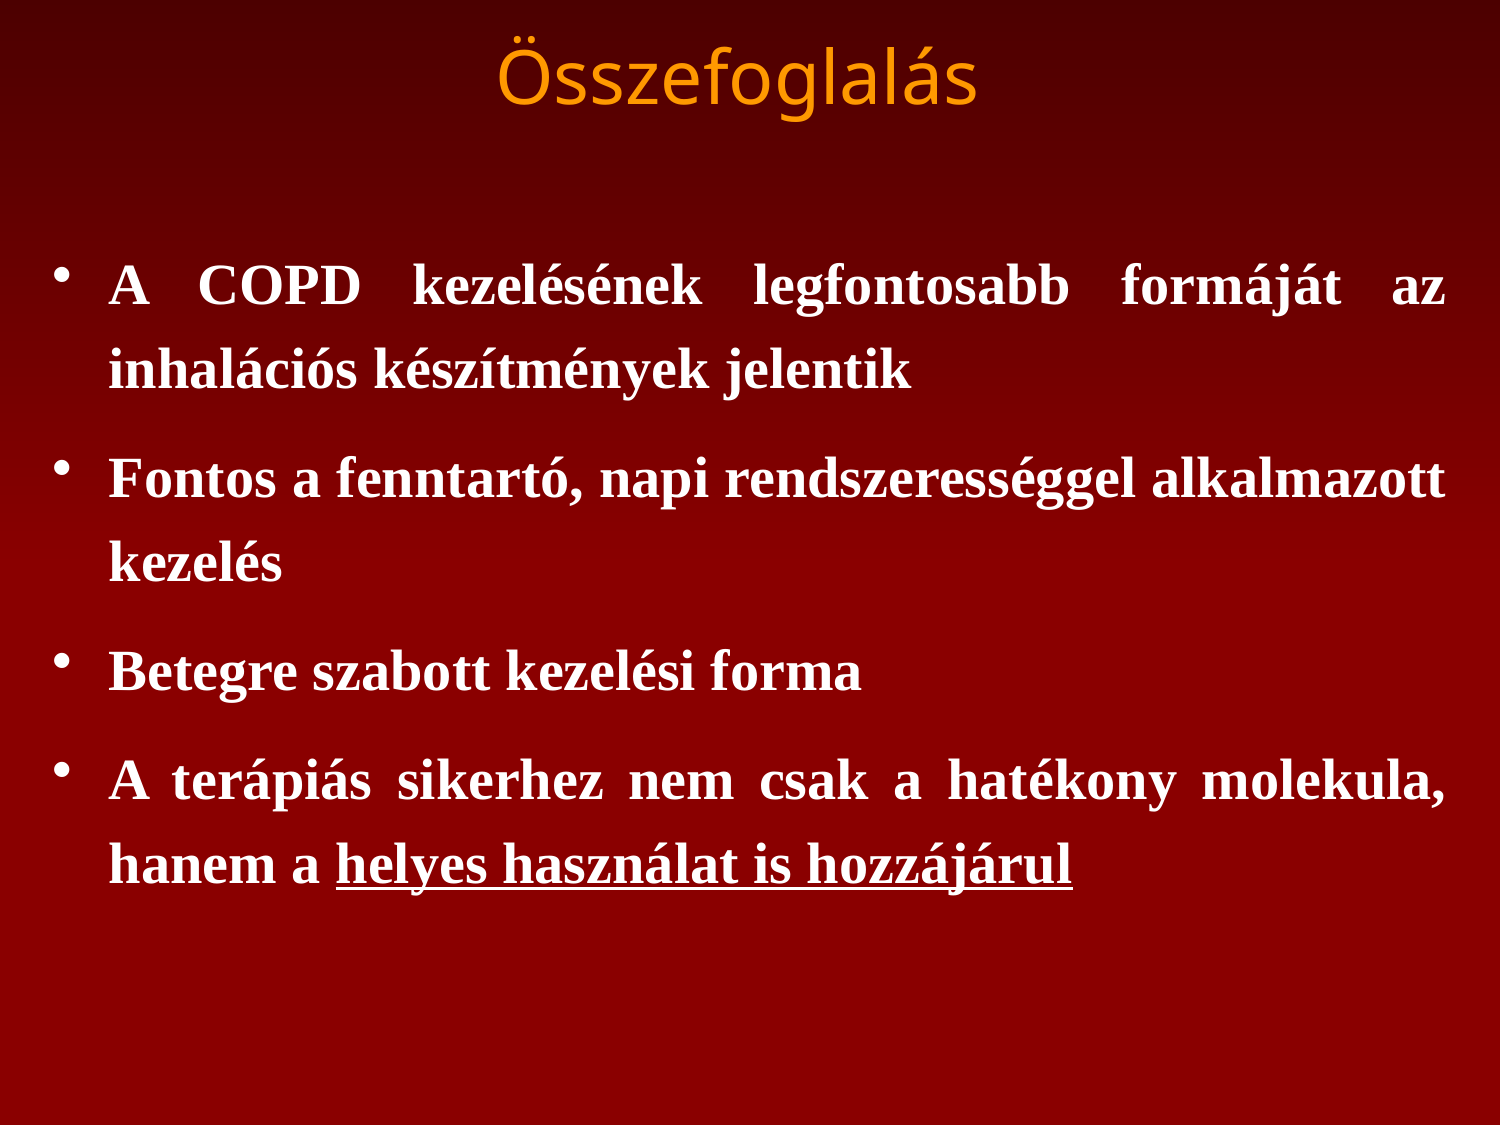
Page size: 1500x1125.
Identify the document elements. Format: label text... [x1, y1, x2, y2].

list A COPD kezelésének legfontosabb formáját az inhalációs készítmények jelentik Fontos a fenntartó, napi rendszerességgel alkalmazott kezelés Betegre szabott kezelési forma A terápiás sikerhez nem csak a hatékony molekula, hanem a helyes használat is hozzájárul [37, 224, 1463, 1076]
title Összefoglalás [99, 0, 1376, 151]
